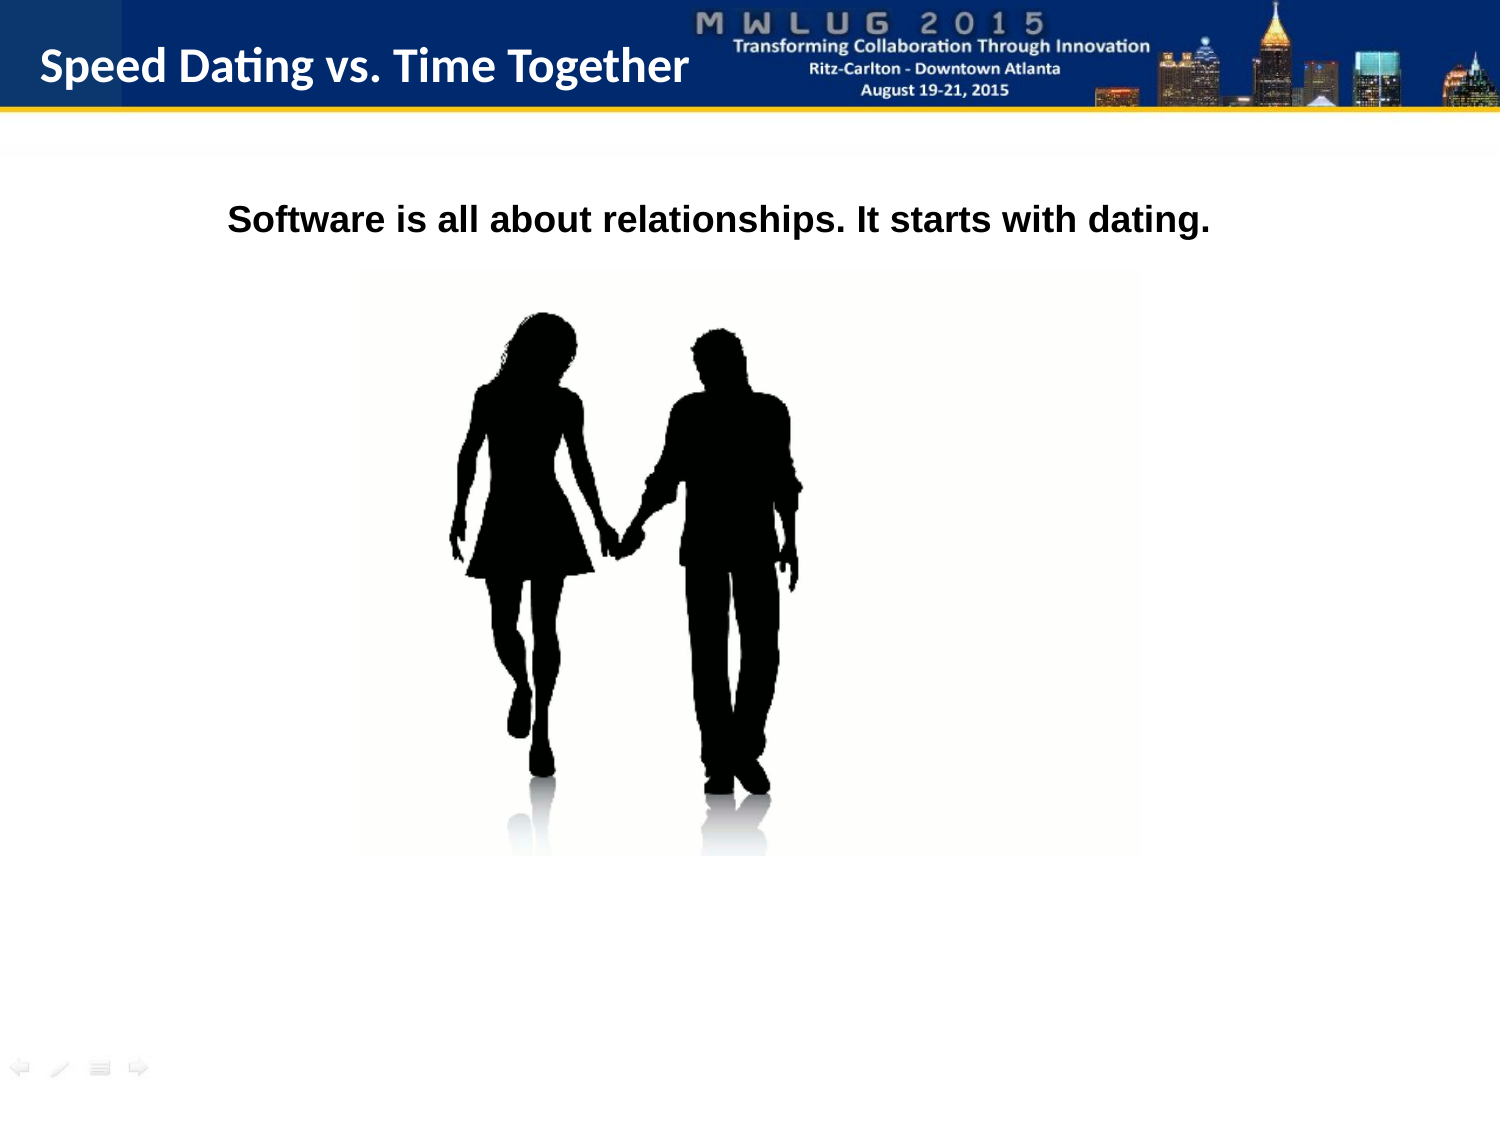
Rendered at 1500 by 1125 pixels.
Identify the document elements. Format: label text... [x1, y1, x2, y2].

picture [0, 0, 1500, 1125]
list Speed Dating vs. Time Together [24, 24, 738, 88]
text_box Software is all about relationships. It starts with dating. [212, 187, 1300, 248]
